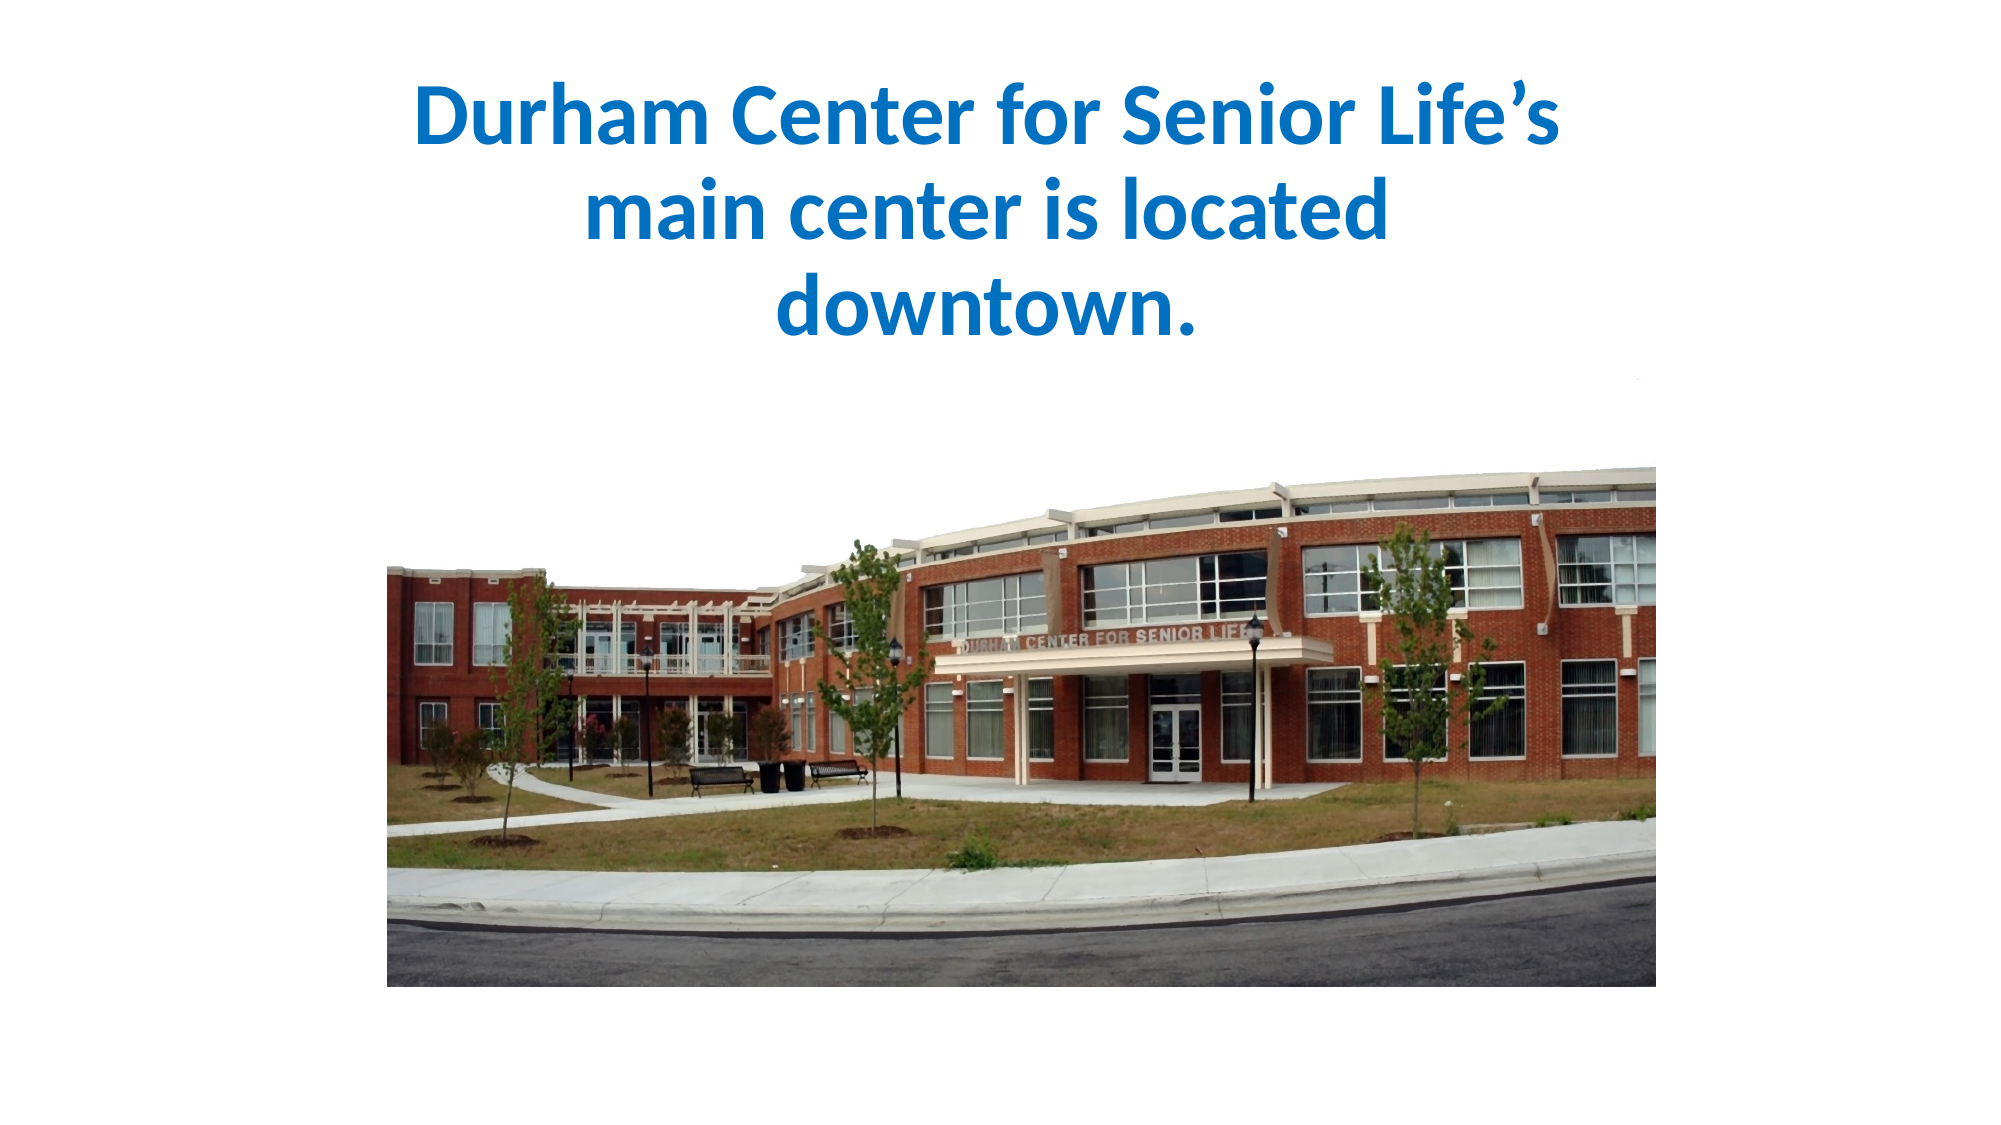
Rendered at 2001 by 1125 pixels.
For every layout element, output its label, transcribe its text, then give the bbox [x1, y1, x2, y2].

title Durham Center for Senior Life’s main center is located downtown. [350, 0, 1625, 363]
picture [387, 362, 1656, 987]
